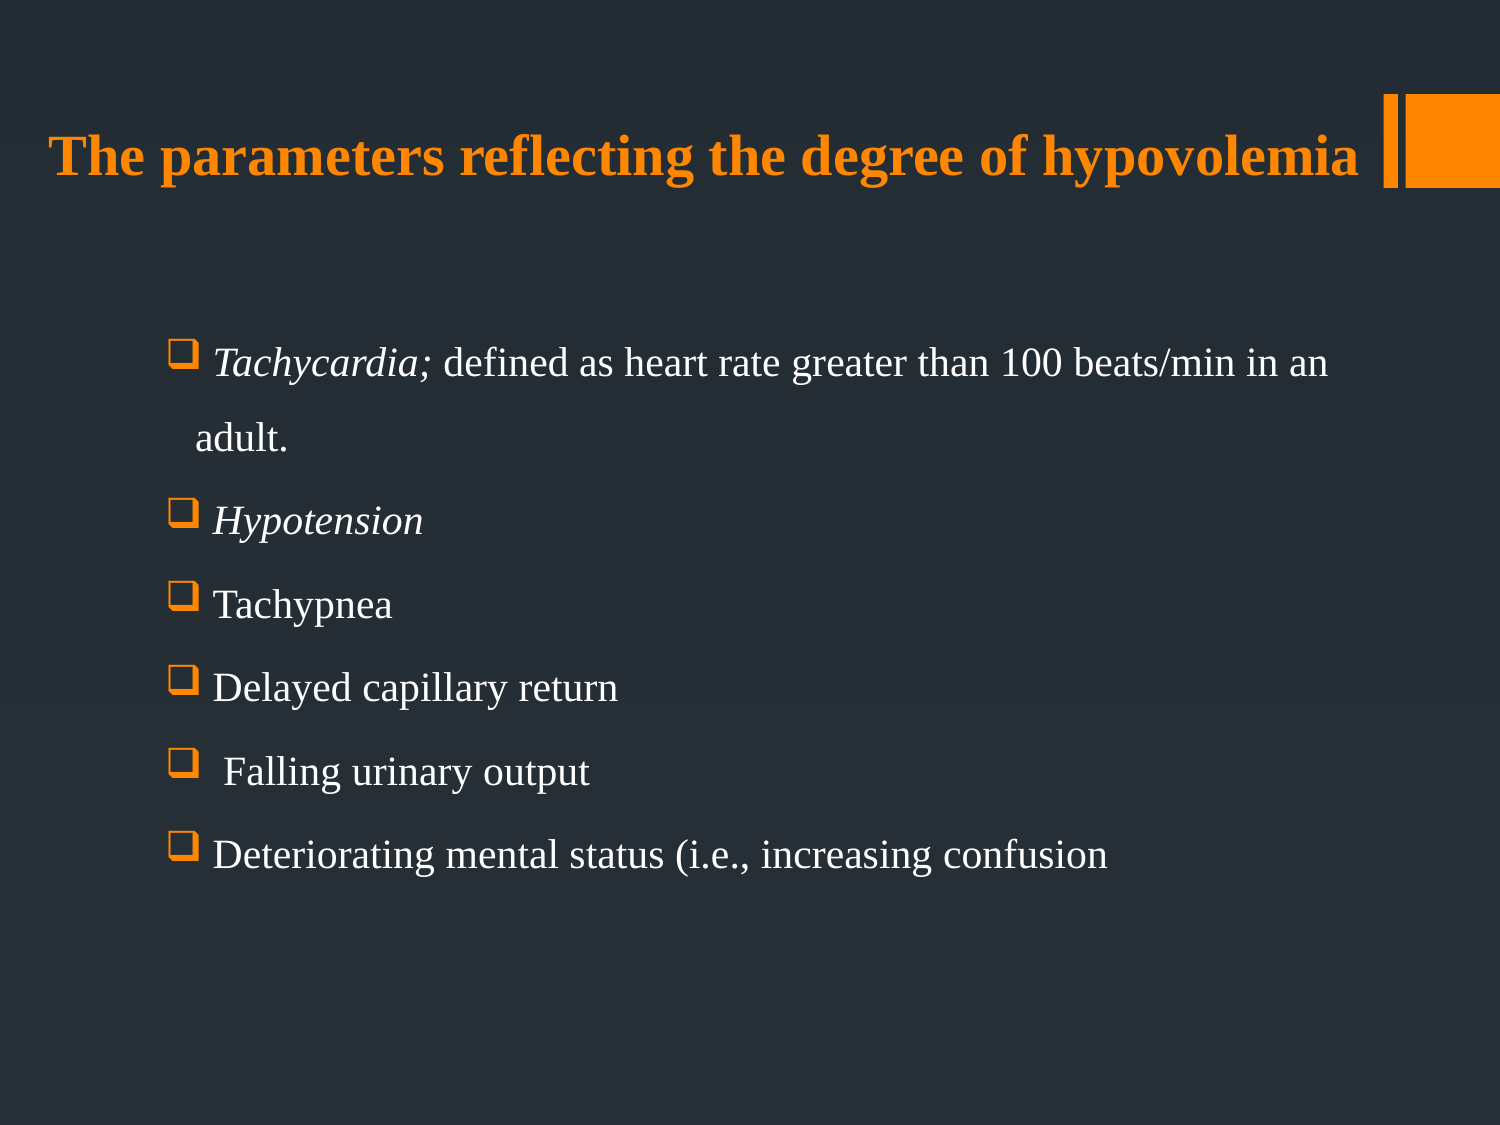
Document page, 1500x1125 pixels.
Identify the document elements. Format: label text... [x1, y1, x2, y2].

title The parameters reflecting the degree of hypovolemia [40, 4, 1413, 196]
list Tachycardia; defined as heart rate greater than 100 beats/min in an adult. Hypotension Tachypnea Delayed capillary return Falling urinary output Deteriorating mental status (i.e., increasing confusion [149, 302, 1351, 1036]
